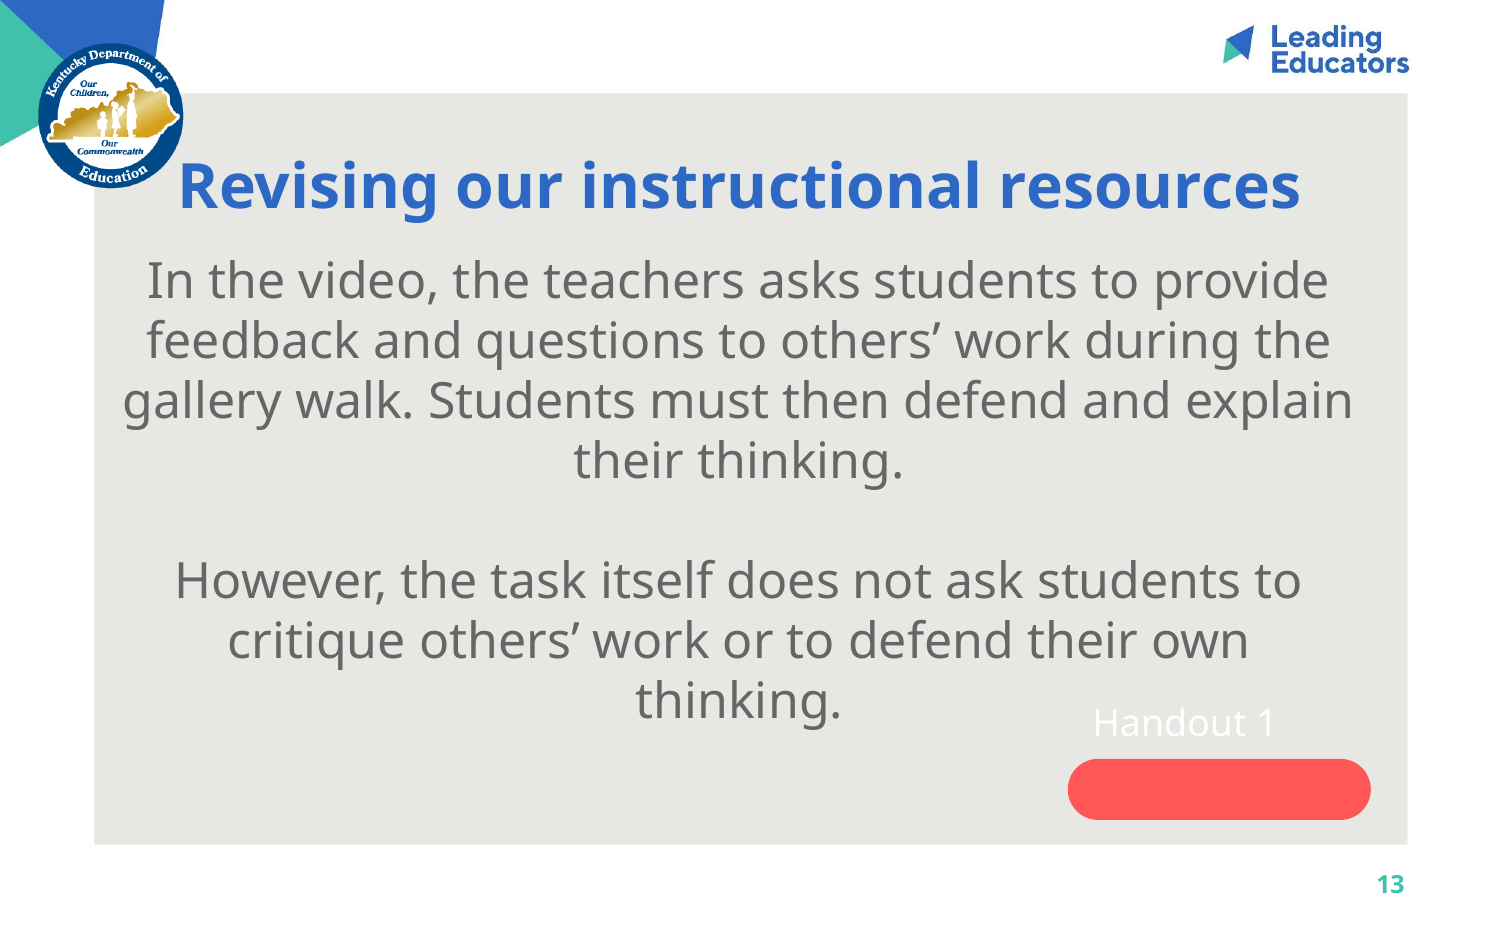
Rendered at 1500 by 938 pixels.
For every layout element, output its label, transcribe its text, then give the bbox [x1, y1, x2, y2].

title Revising our instructional resources [102, 120, 1393, 247]
text_box In the video, the teachers asks students to provide feedback and questions to others’ work during the gallery walk. Students must then defend and explain their thinking. However, the task itself does not ask students to critique others’ work or to defend their own thinking. [102, 233, 1377, 560]
text_box Handout 1 [1067, 758, 1371, 820]
picture [0, 0, 1500, 938]
text_box 13 [1149, 849, 1480, 922]
